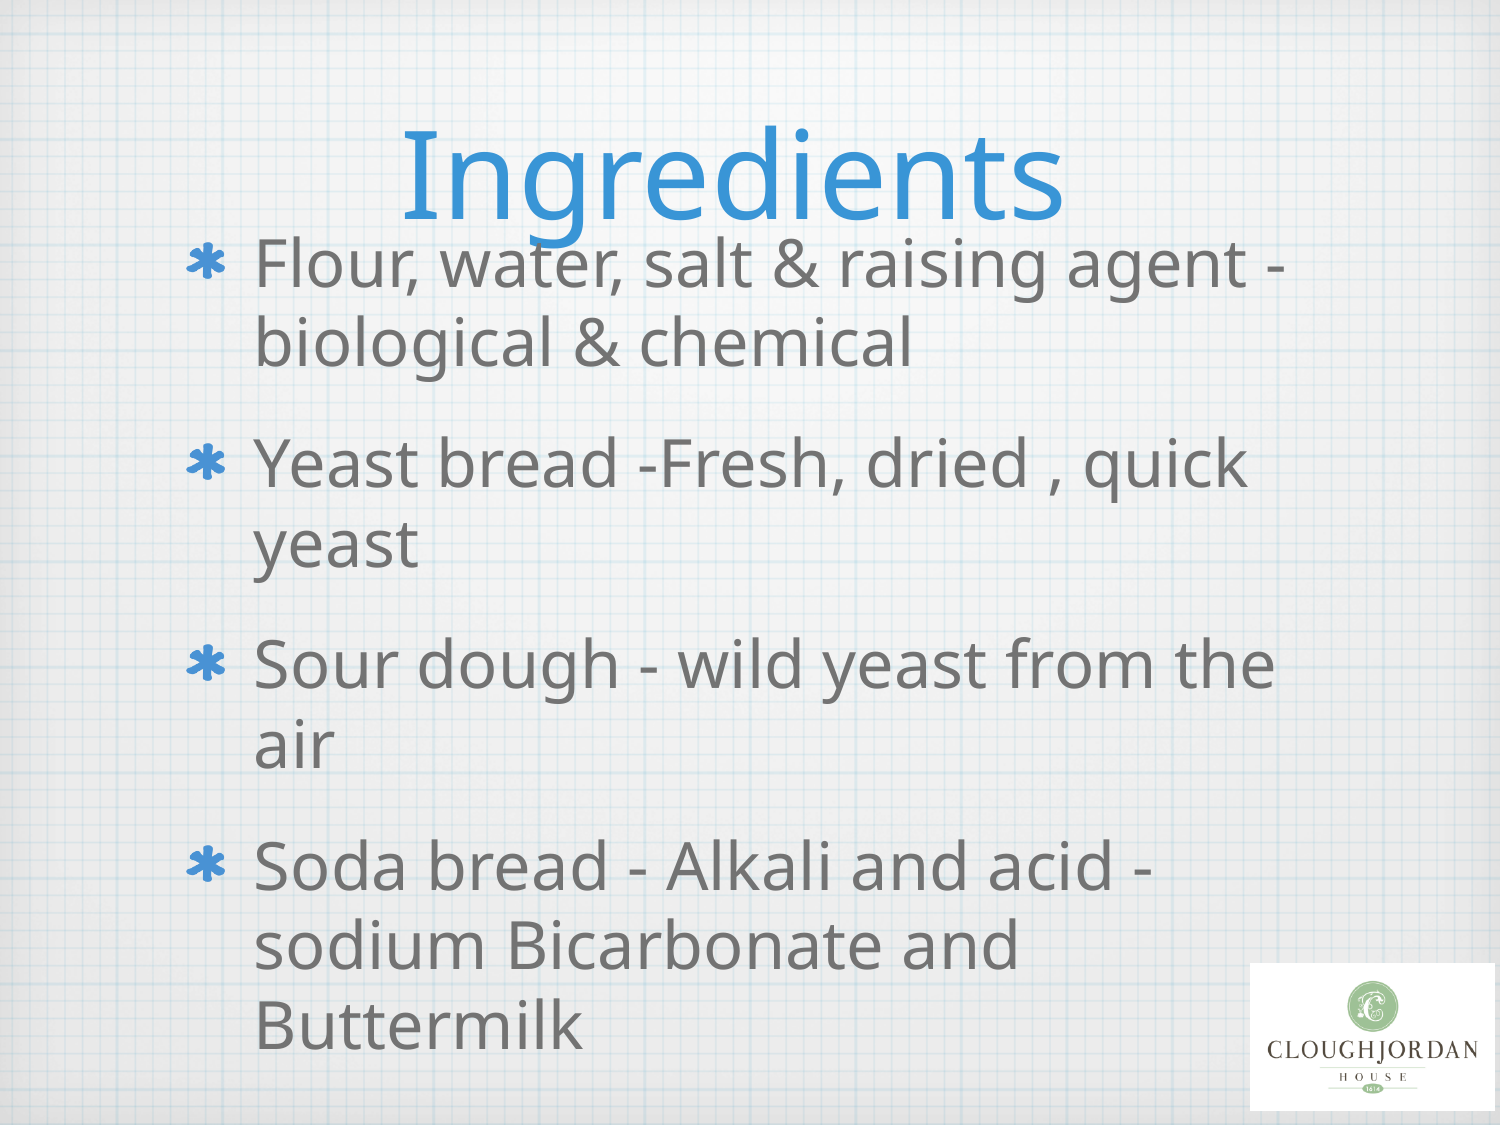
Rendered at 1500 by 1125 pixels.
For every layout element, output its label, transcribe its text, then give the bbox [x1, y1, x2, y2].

picture [186, 644, 225, 681]
list Flour, water, salt & raising agent - biological & chemical Yeast bread -Fresh, dried , quick yeast Sour dough - wild yeast from the air Soda bread - Alkali and acid -sodium Bicarbonate and Buttermilk [143, 554, 1351, 1125]
title Ingredients [146, 29, 1354, 311]
picture [186, 845, 225, 882]
picture [0, 0, 1500, 1125]
